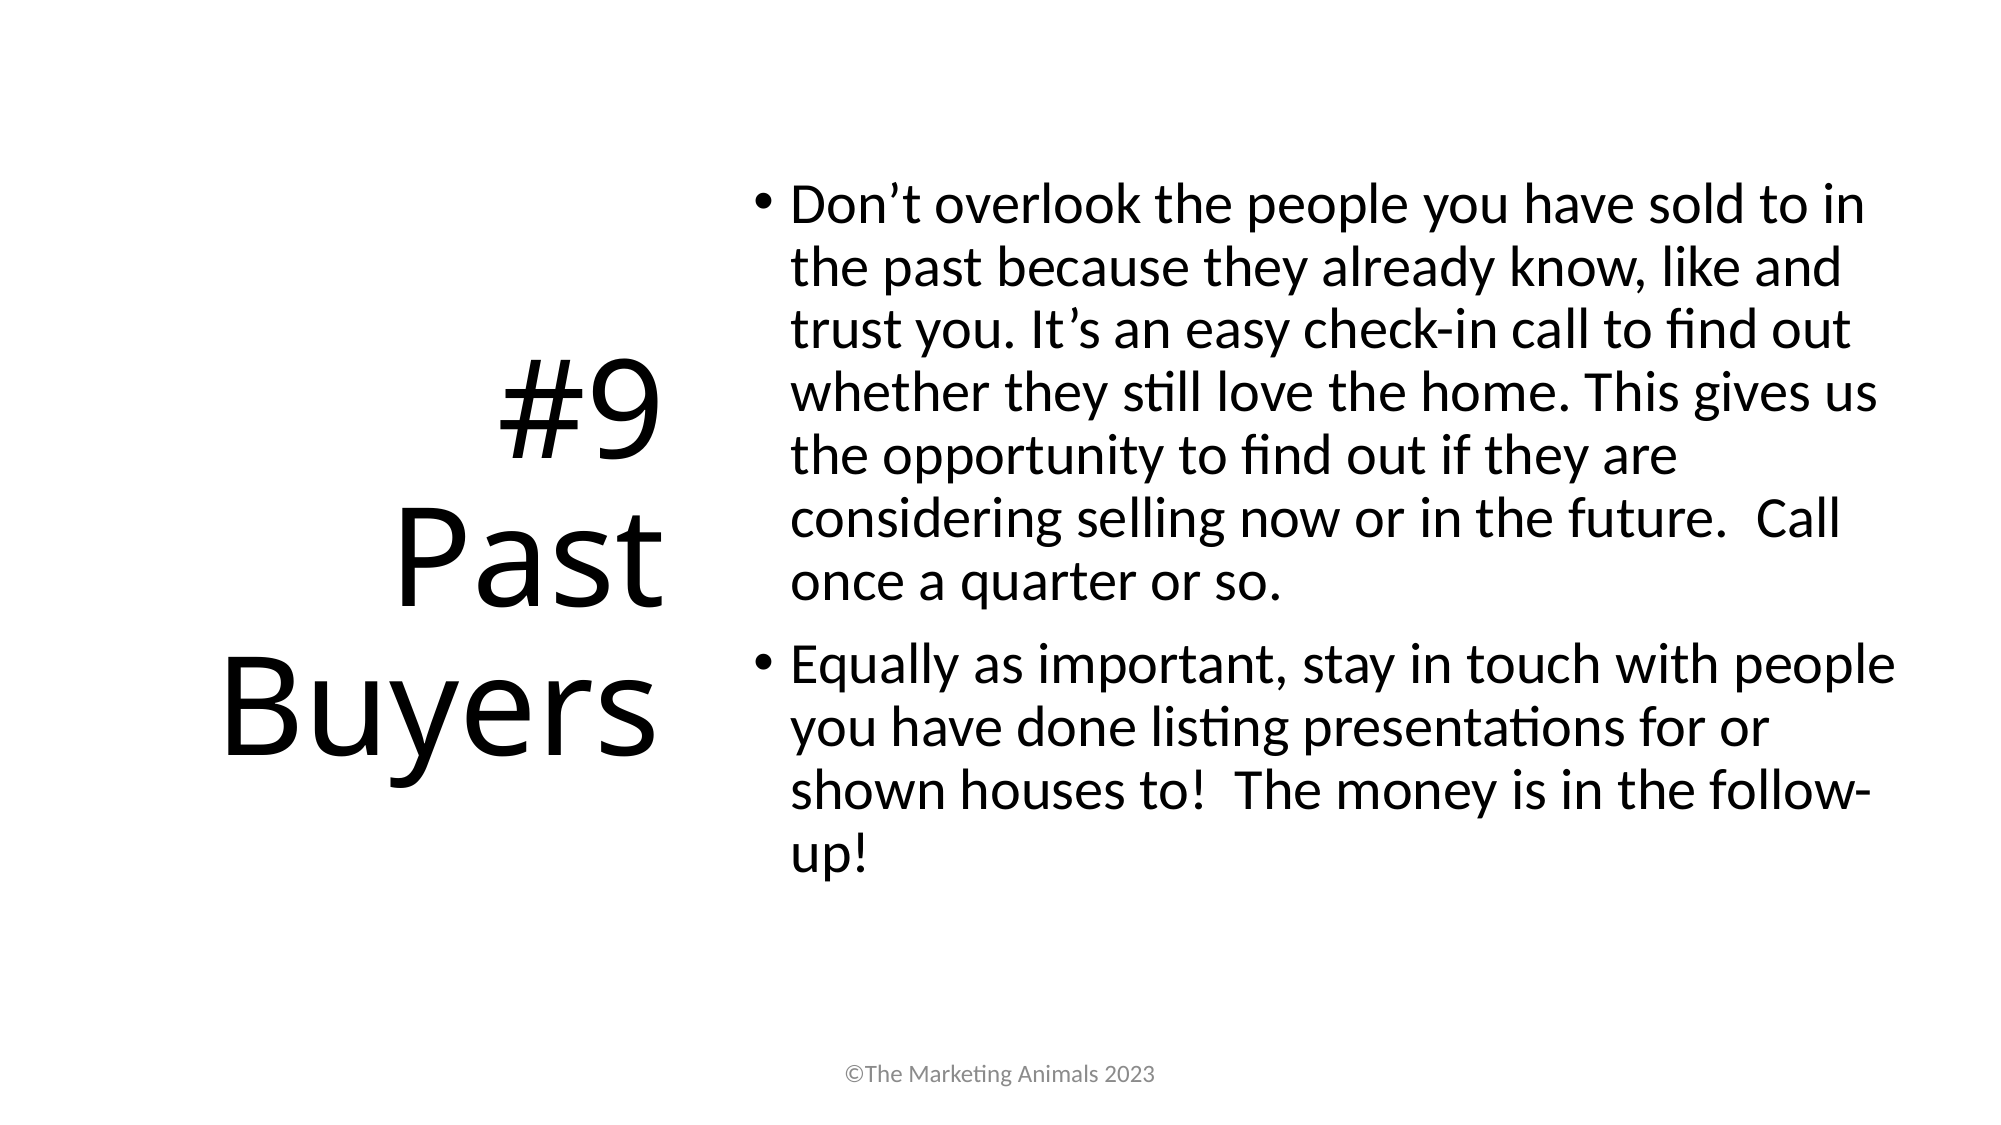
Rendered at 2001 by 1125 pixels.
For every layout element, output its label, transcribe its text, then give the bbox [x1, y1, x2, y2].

list Don’t overlook the people you have sold to in the past because they already know, like and trust you. It’s an easy check-in call to find out whether they still love the home. This gives us the opportunity to find out if they are considering selling now or in the future. Call once a quarter or so. Equally as important, stay in touch with people you have done listing presentations for or shown houses to! The money is in the follow-up! [738, 77, 1913, 1064]
title #9 Past Buyers [165, 195, 681, 930]
footer ©The Marketing Animals 2023 [662, 1042, 1338, 1103]
